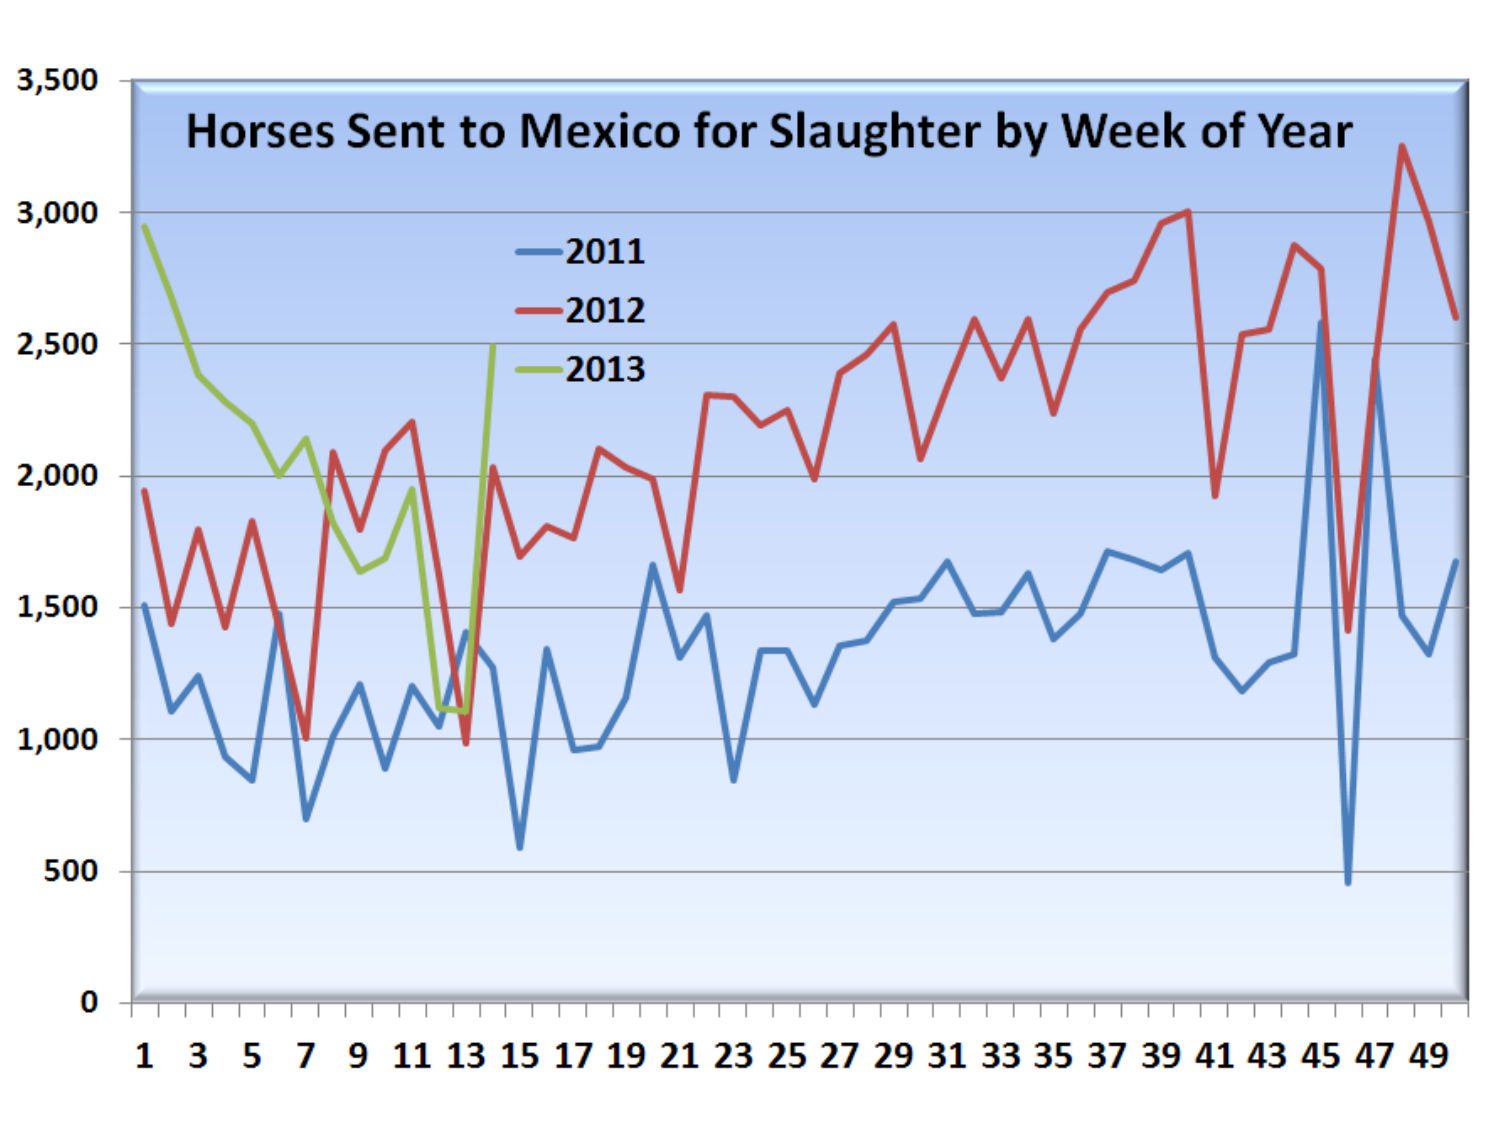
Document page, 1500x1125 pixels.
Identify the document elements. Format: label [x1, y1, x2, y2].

picture [15, 62, 1488, 1076]
